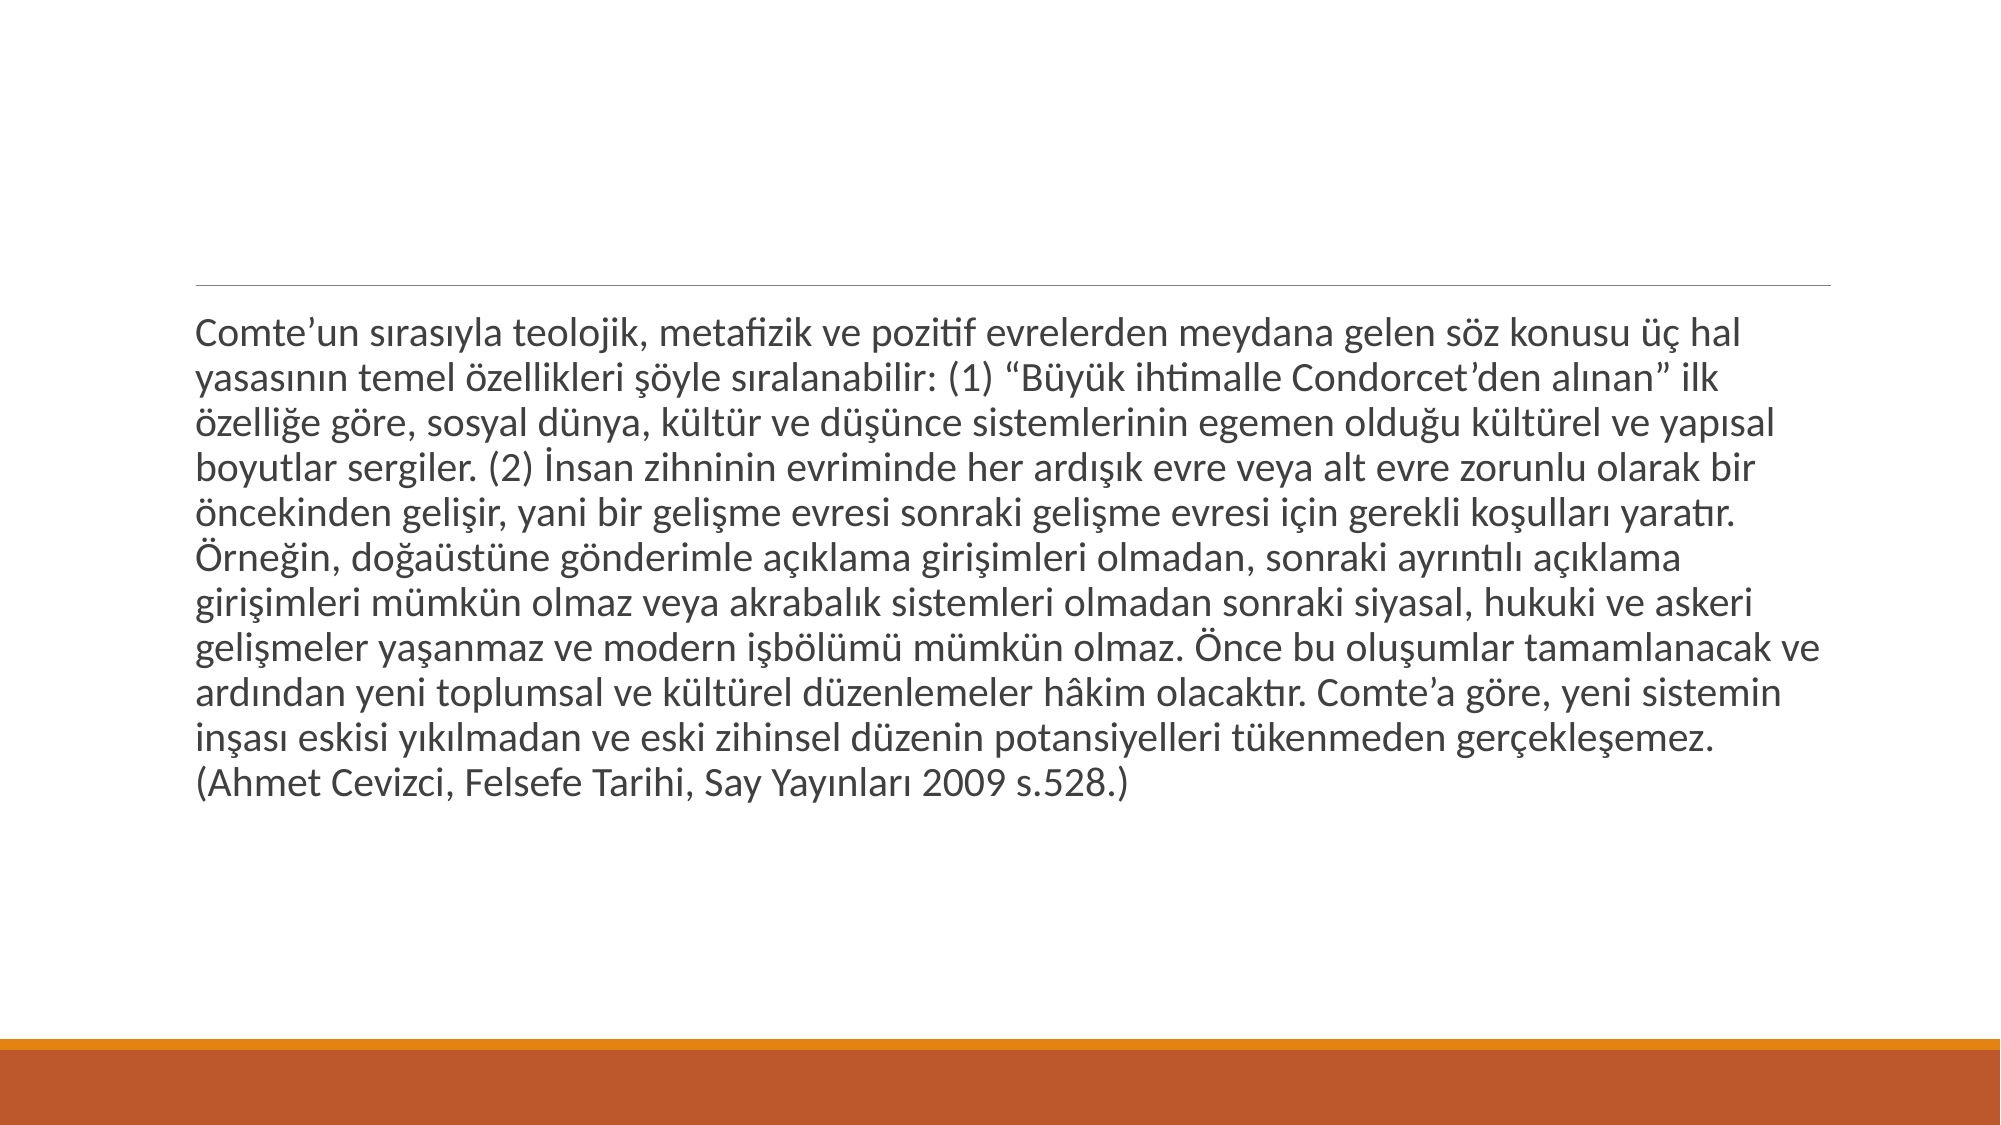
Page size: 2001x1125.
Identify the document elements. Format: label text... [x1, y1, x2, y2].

list Comte’un sırasıyla teolojik, metafizik ve pozitif evrelerden meydana gelen söz konusu üç hal yasasının temel özellikleri şöyle sıralanabilir: (1) “Büyük ihtimalle Condorcet’den alınan” ilk özelliğe göre, sosyal dünya, kültür ve düşünce sistemlerinin egemen olduğu kültürel ve yapısal boyutlar sergiler. (2) İnsan zihninin evriminde her ardışık evre veya alt evre zorunlu olarak bir öncekinden gelişir, yani bir gelişme evresi sonraki gelişme evresi için gerekli koşulları yaratır. Örneğin, doğaüstüne gönderimle açıklama girişimleri olmadan, sonraki ayrıntılı açıklama girişimleri mümkün olmaz veya akrabalık sistemleri olmadan sonraki siyasal, hukuki ve askeri gelişmeler yaşanmaz ve modern işbölümü mümkün olmaz. Önce bu oluşumlar tamamlanacak ve ardından yeni toplumsal ve kültürel düzenlemeler hâkim olacaktır. Comte’a göre, yeni sistemin inşası eskisi yıkılmadan ve eski zihinsel düzenin potansiyelleri tükenmeden gerçekleşemez. (Ahmet Cevizci, Felsefe Tarihi, Say Yayınları 2009 s.528.) [180, 302, 1830, 963]
